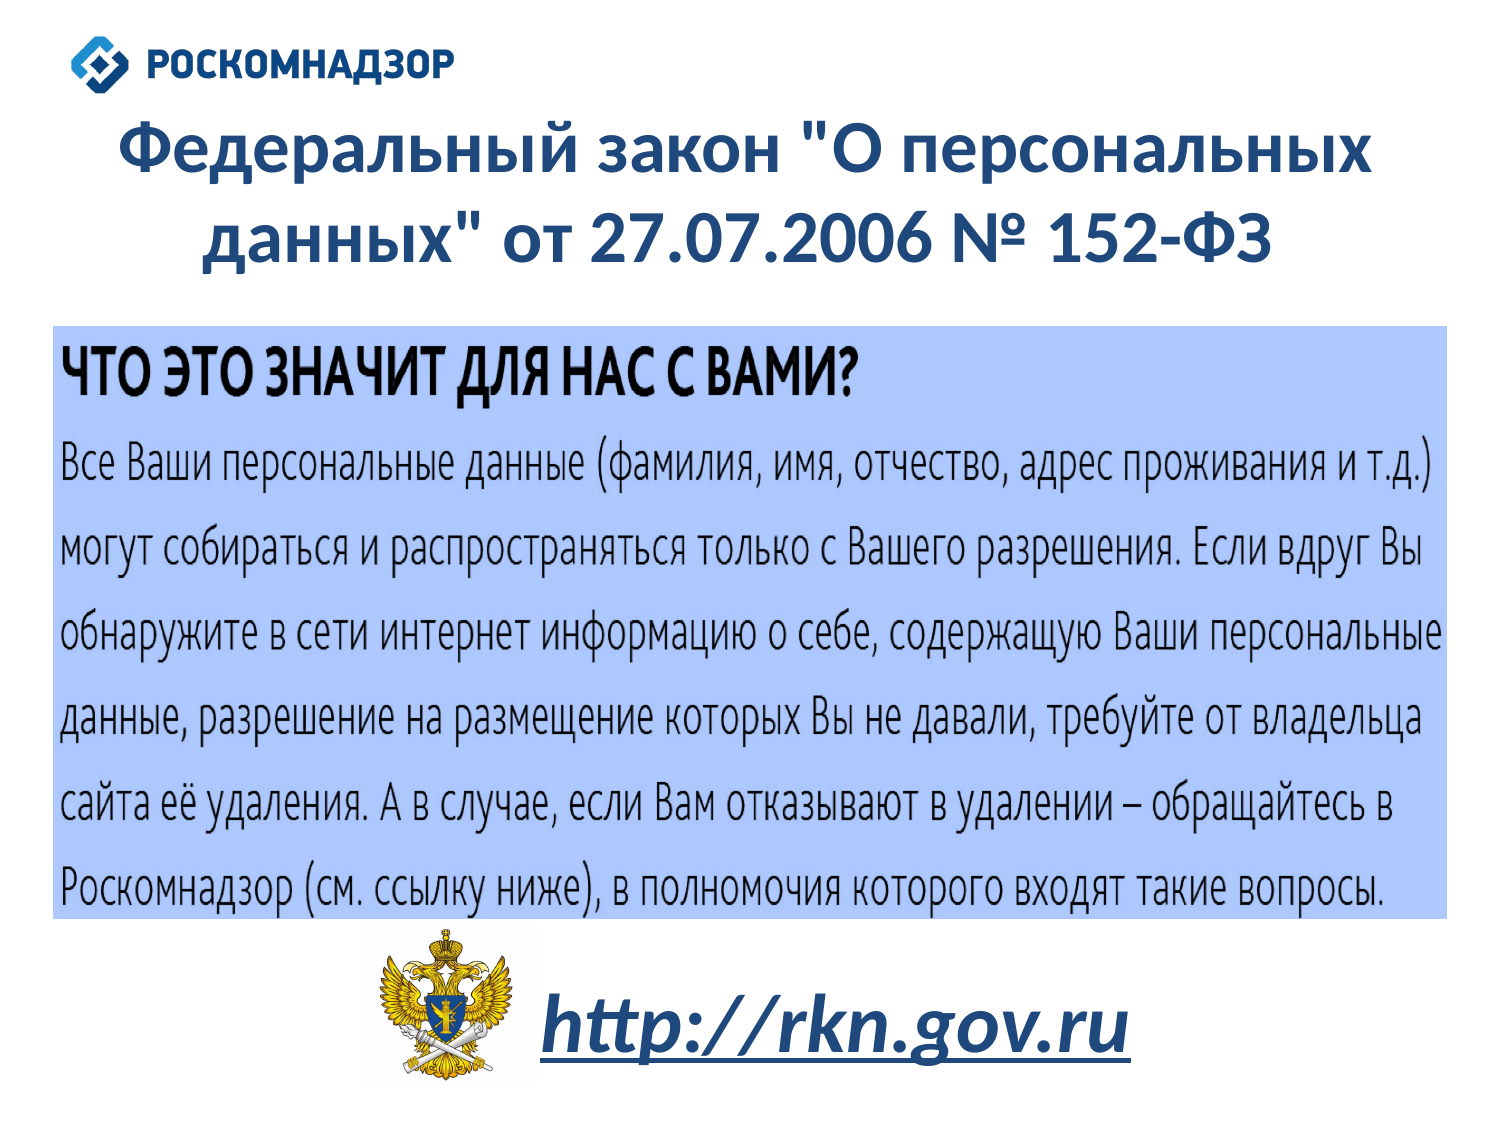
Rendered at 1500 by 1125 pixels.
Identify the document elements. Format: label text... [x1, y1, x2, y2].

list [52, 314, 1448, 919]
text_box http://rkn.gov.ru [542, 961, 1164, 1077]
picture [359, 922, 538, 1083]
picture [70, 35, 130, 95]
title Федеральный закон "О персональных данных" от 27.07.2006 № 152-ФЗ [71, 94, 1422, 282]
picture [145, 47, 454, 86]
